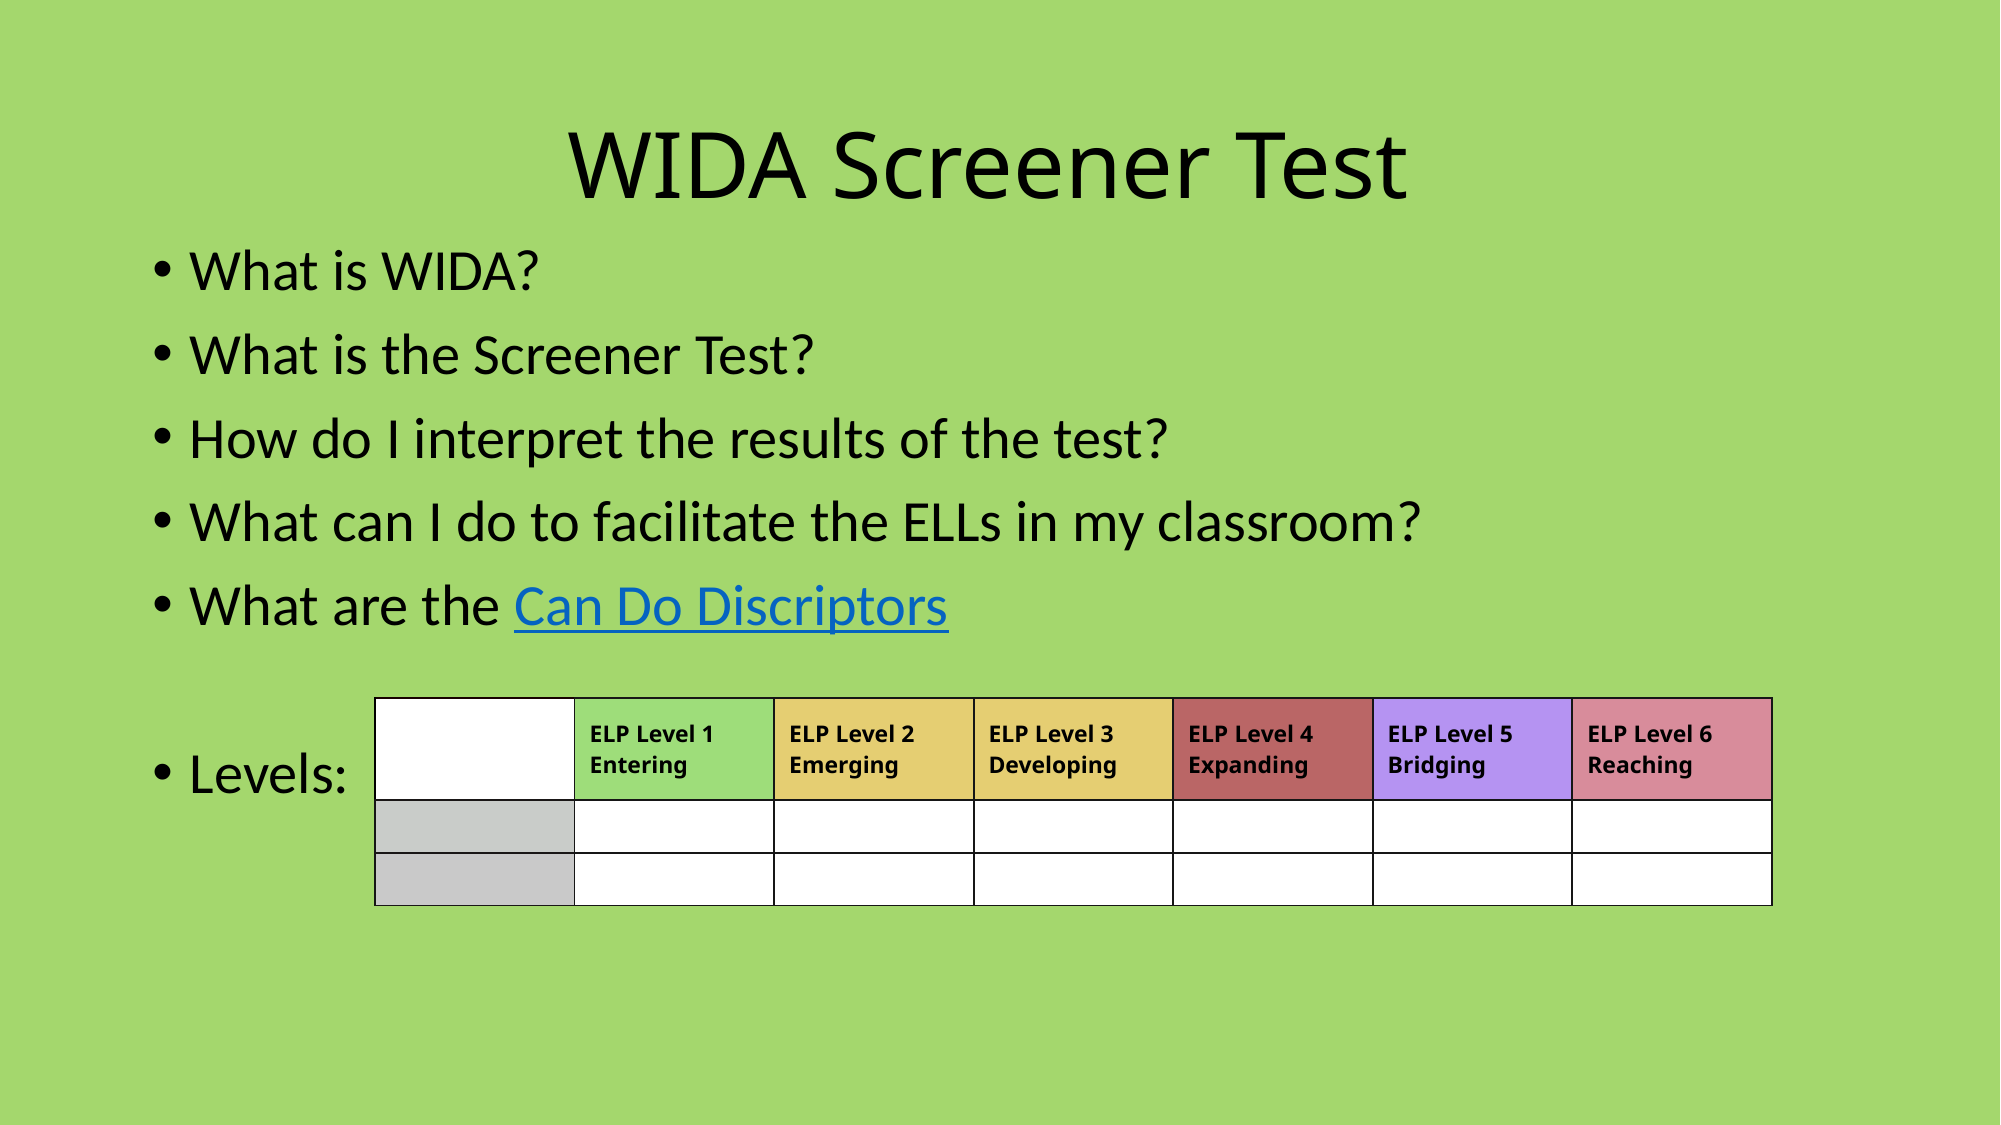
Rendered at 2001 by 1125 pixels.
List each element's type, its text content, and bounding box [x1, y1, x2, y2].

table_cell [575, 854, 773, 905]
table_header [376, 699, 574, 799]
table_header ELP Level 3 Developing [975, 699, 1172, 799]
list What is WIDA? What is the Screener Test? How do I interpret the results of the test? What can I do to facilitate the ELLs in my classroom? What are the Can Do Discriptors Levels: [137, 232, 1863, 1014]
table_cell [975, 801, 1172, 852]
table_cell [775, 801, 973, 852]
table_cell [376, 854, 574, 905]
table_cell [1374, 854, 1571, 905]
table_header ELP Level 2 Emerging [775, 699, 973, 799]
table_cell [1174, 854, 1372, 905]
table_cell [575, 801, 773, 852]
table_header ELP Level 5 Bridging [1374, 699, 1571, 799]
table_cell [1573, 801, 1771, 852]
table_cell [1573, 854, 1771, 905]
table_cell [975, 854, 1172, 905]
table_header ELP Level 1 Entering [575, 699, 773, 799]
table_cell [1174, 801, 1372, 852]
title WIDA Screener Test [137, 59, 1863, 232]
table_cell [775, 854, 973, 905]
table_cell [376, 801, 574, 852]
table_header ELP Level 6 Reaching [1573, 699, 1771, 799]
table_header ELP Level 4 Expanding [1174, 699, 1372, 799]
table_cell [1374, 801, 1571, 852]
